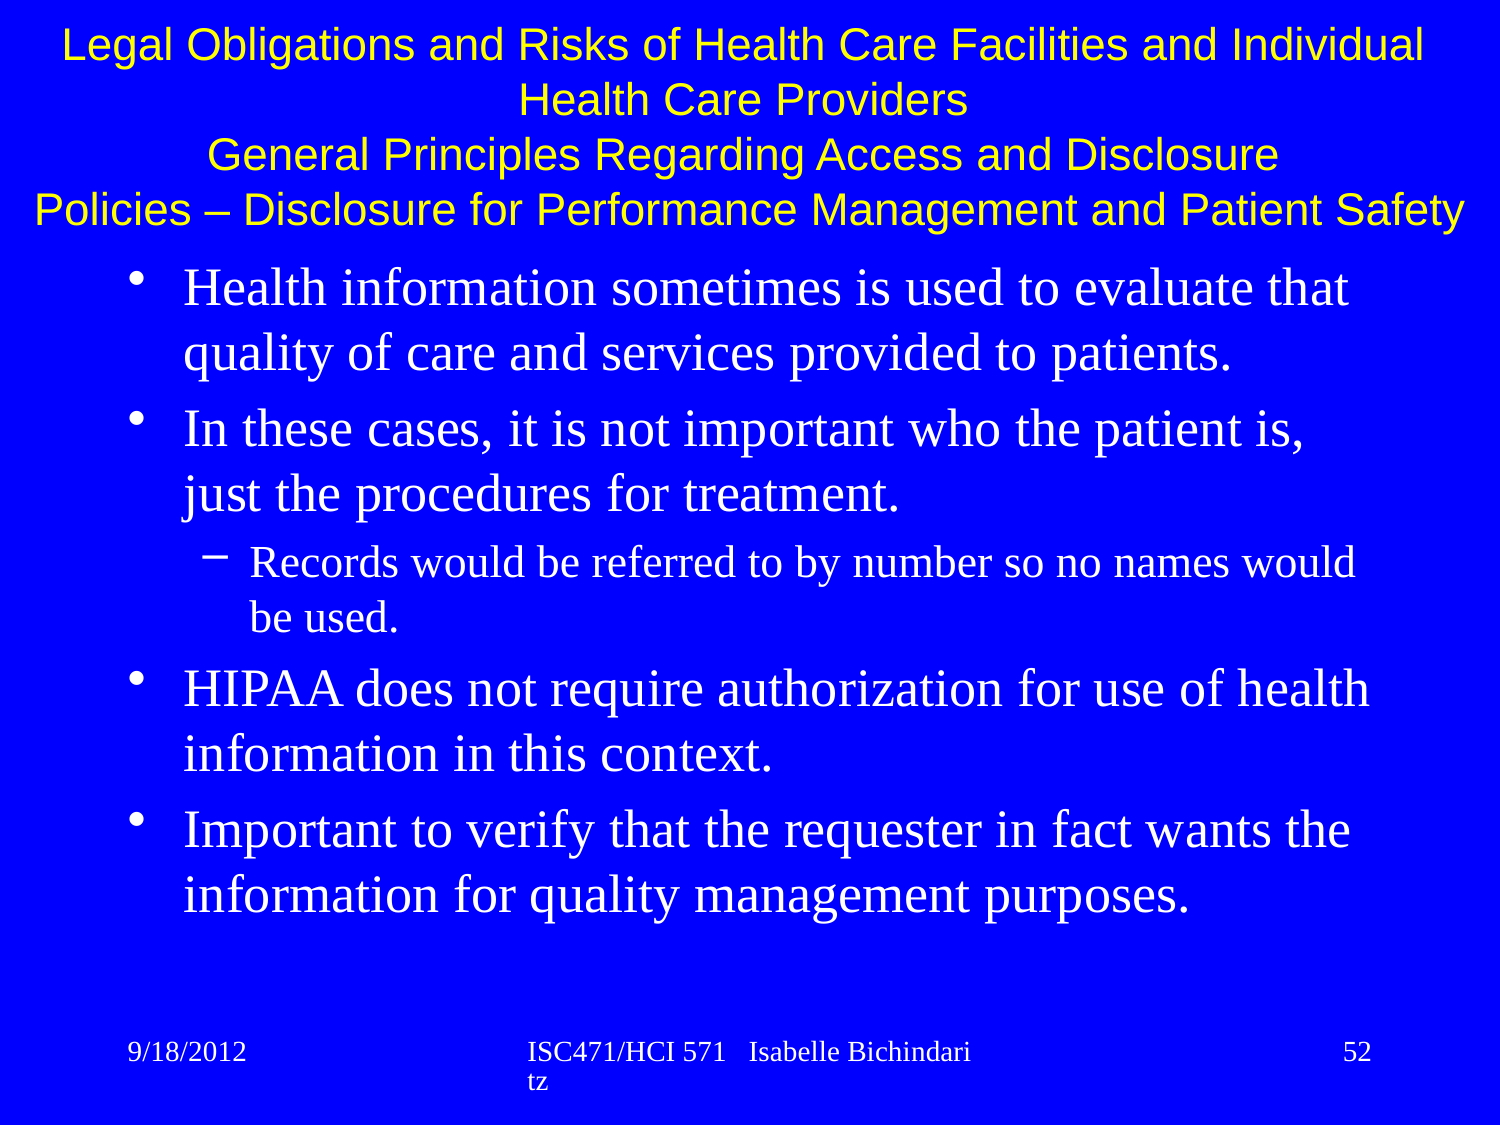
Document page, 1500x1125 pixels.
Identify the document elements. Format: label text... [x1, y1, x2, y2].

text_box Legal Obligations and Risks of Health Care Facilities and Individual Health Care Providers General Principles Regarding Access and Disclosure Policies – Disclosure for Performance Management and Patient Safety [0, 24, 1500, 225]
list Health information sometimes is used to evaluate that quality of care and services provided to patients. In these cases, it is not important who the patient is, just the procedures for treatment. Records would be referred to by number so no names would be used. HIPAA does not require authorization for use of health information in this context. Important to verify that the requester in fact wants the information for quality management purposes. [112, 243, 1388, 976]
slide_number 52 [1074, 1024, 1388, 1101]
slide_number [112, 1024, 426, 1101]
footer ISC471/HCI 571 Isabelle Bichindaritz [512, 1024, 988, 1101]
